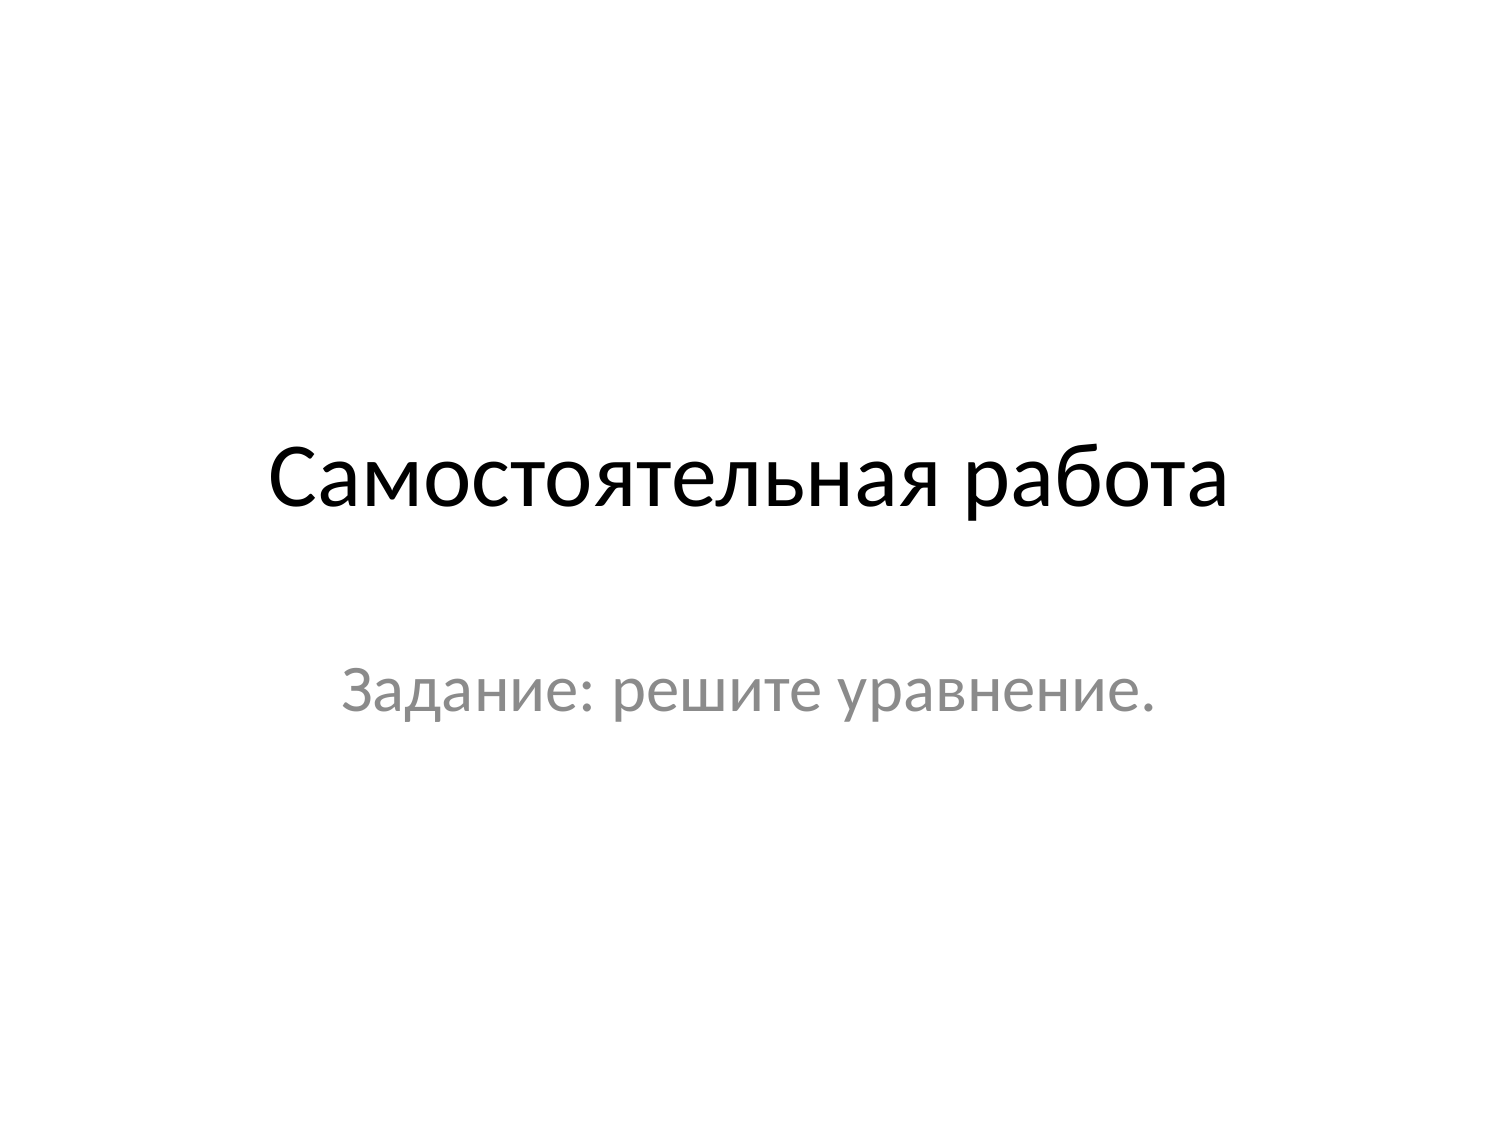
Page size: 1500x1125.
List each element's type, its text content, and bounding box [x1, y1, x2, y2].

subtitle Задание: решите уравнение. [225, 637, 1275, 925]
title Самостоятельная работа [112, 349, 1388, 591]
